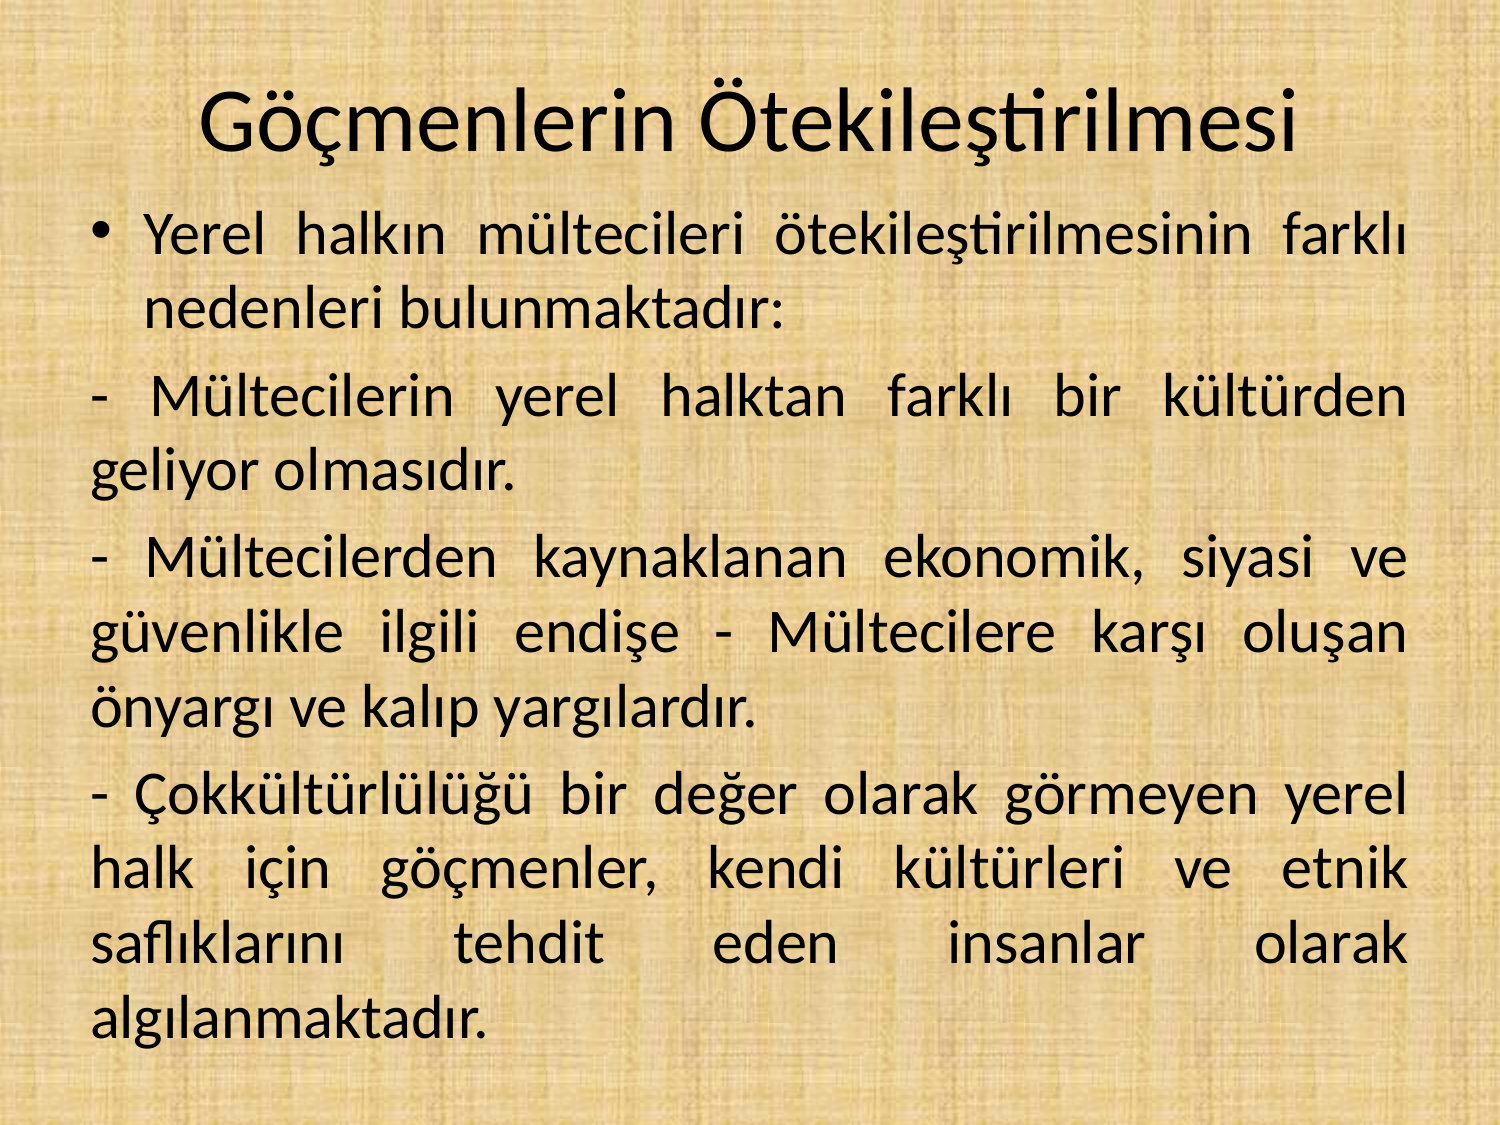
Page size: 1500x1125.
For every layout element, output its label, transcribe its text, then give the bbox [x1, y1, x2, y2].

title Göçmenlerin Ötekileştirilmesi [75, 45, 1425, 184]
picture [0, 0, 1500, 1125]
list Yerel halkın mültecileri ötekileştirilmesinin farklı nedenleri bulunmaktadır: - Mültecilerin yerel halktan farklı bir kültürden geliyor olmasıdır. - Mültecilerden kaynaklanan ekonomik, siyasi ve güvenlikle ilgili endişe - Mültecilere karşı oluşan önyargı ve kalıp yargılardır. - Çokkültürlülüğü bir değer olarak görmeyen yerel halk için göçmenler, kendi kültürleri ve etnik saflıklarını tehdit eden insanlar olarak algılanmaktadır. [75, 184, 1425, 1059]
